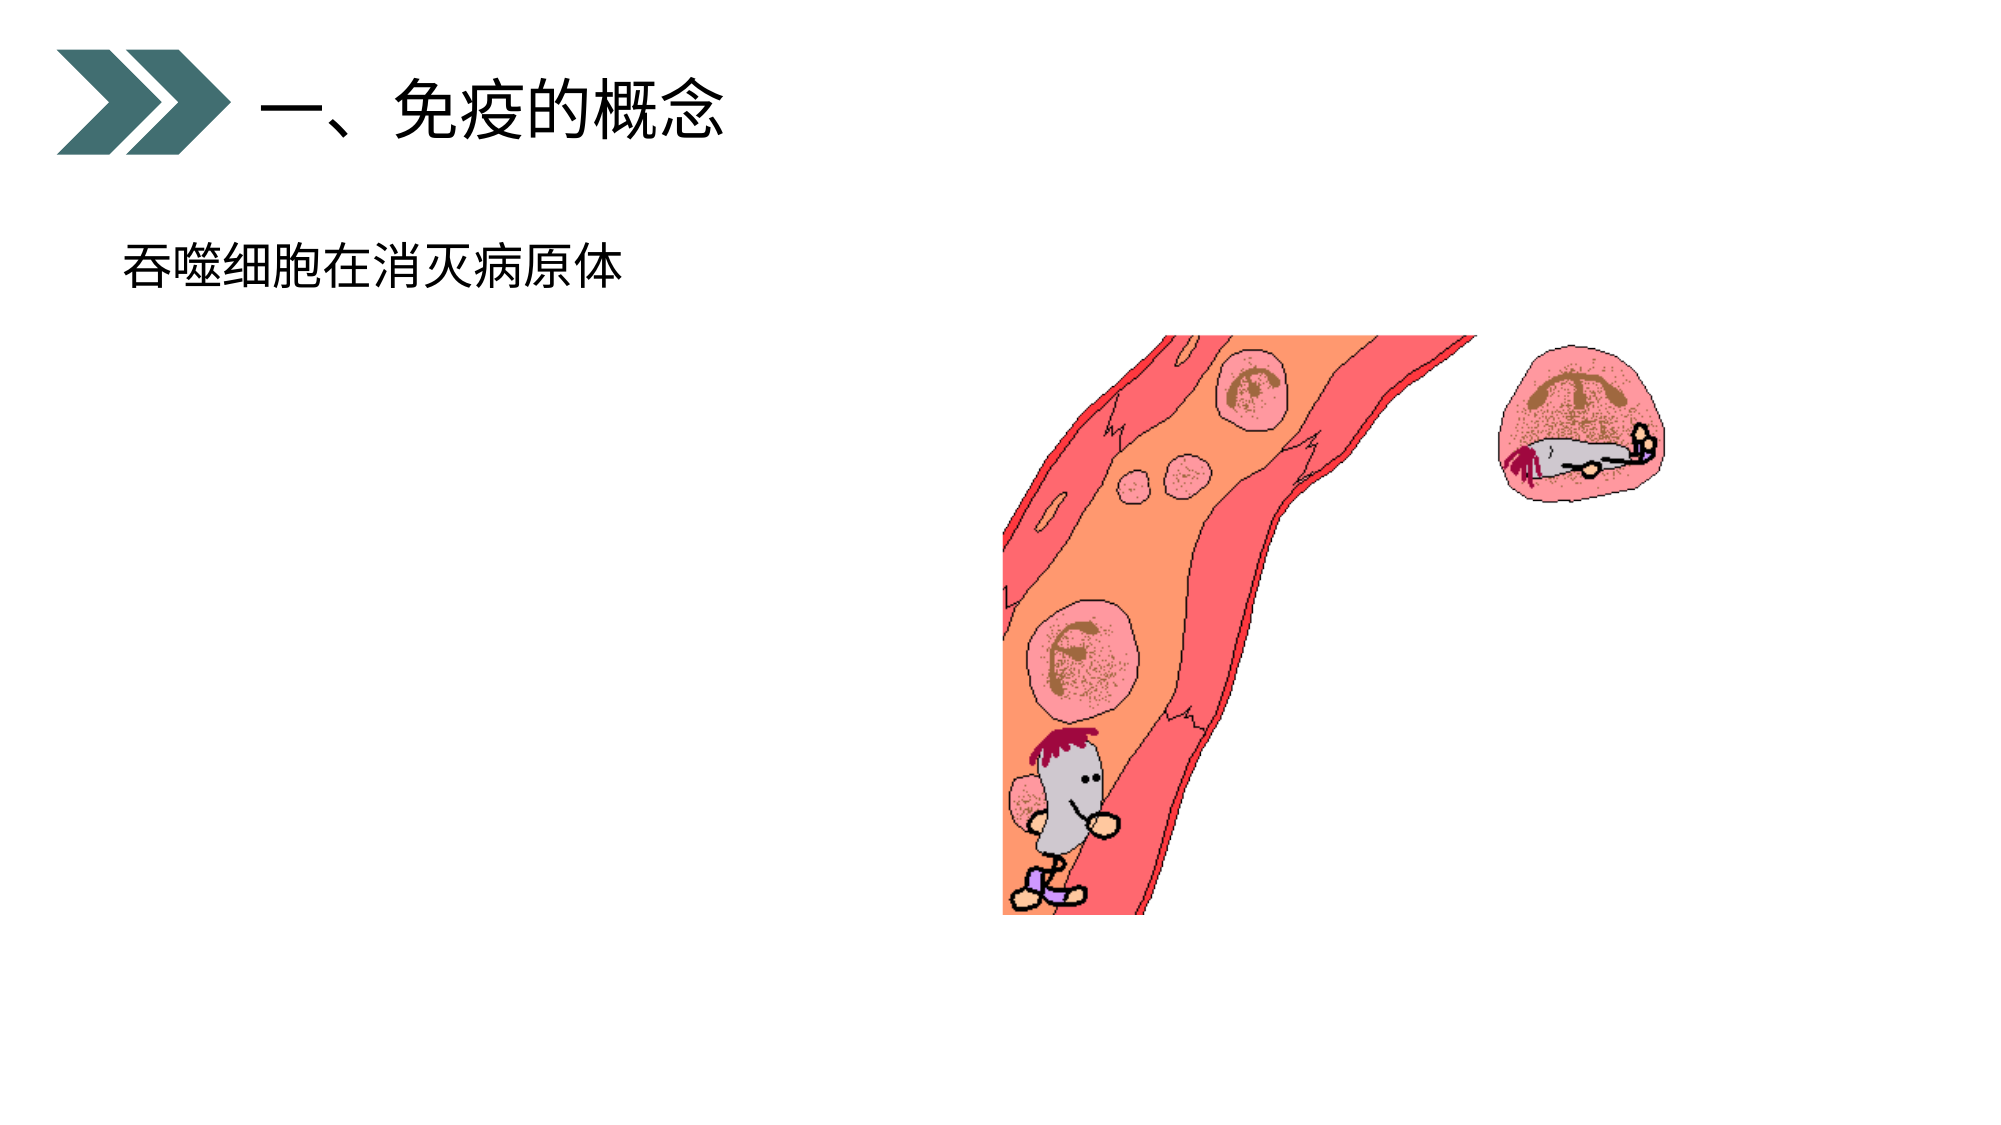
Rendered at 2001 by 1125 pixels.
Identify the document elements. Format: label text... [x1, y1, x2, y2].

text_box 一、免疫的概念 [244, 60, 742, 156]
text_box 吞噬细胞在消灭病原体 [108, 227, 1106, 302]
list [987, 329, 1768, 915]
